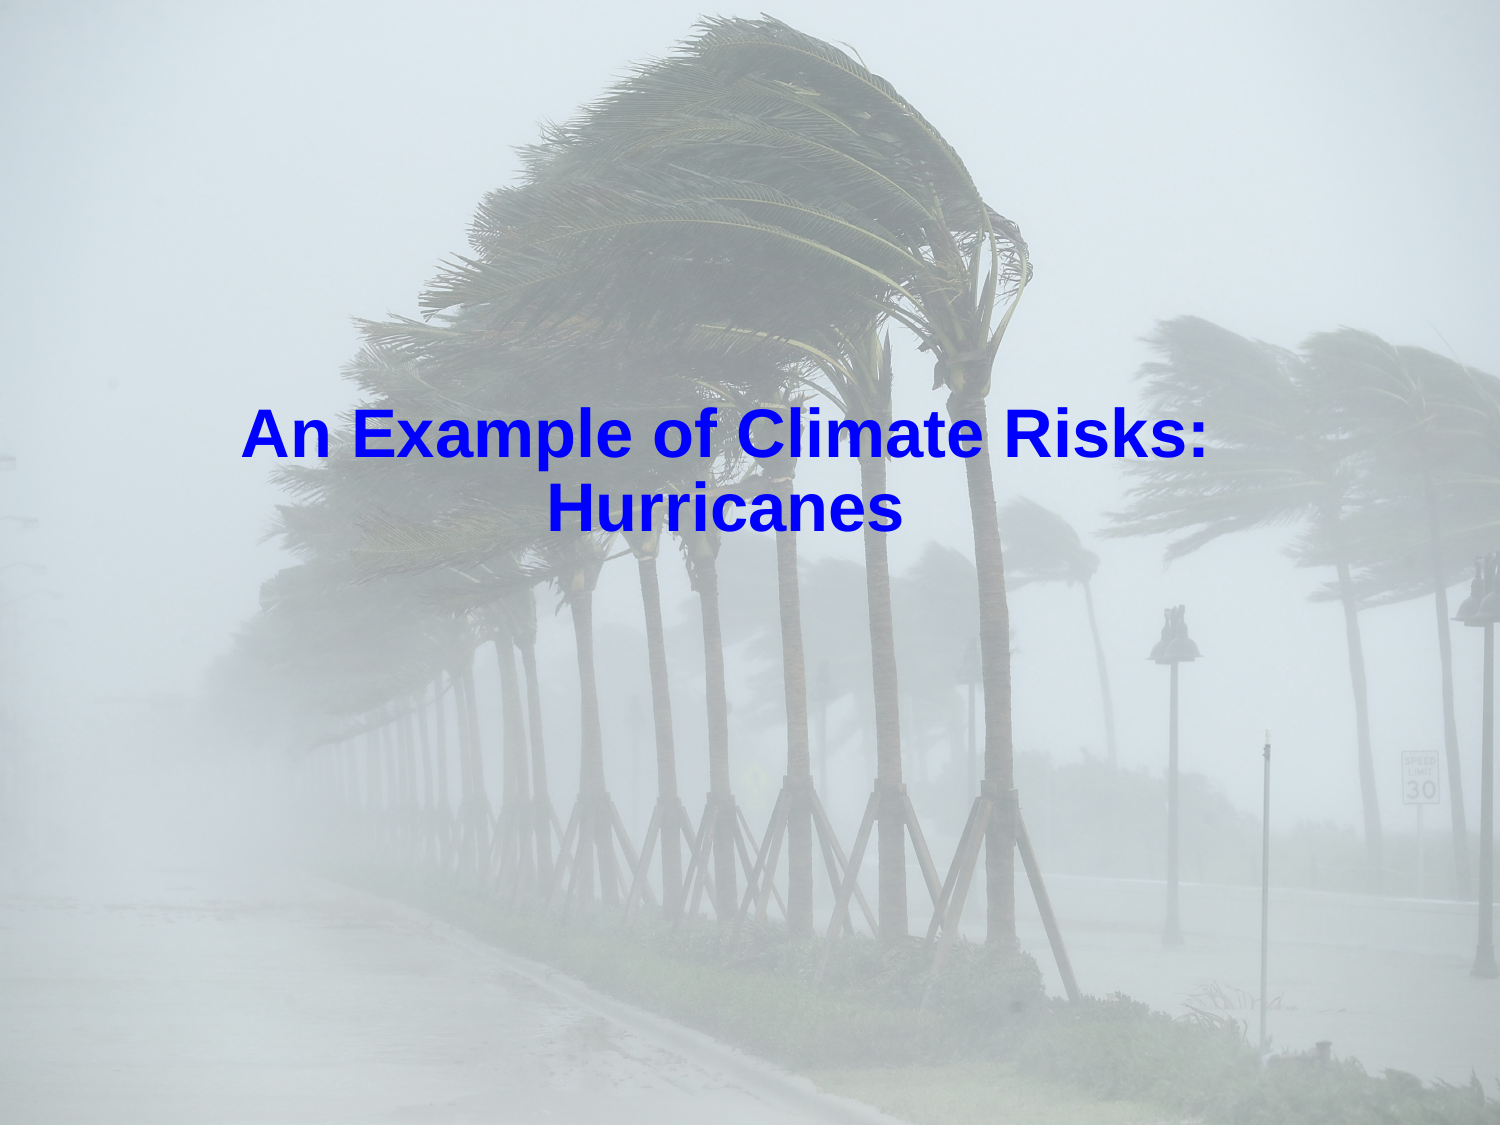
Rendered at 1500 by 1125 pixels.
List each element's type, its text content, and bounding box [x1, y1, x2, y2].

title An Example of Climate Risks: Hurricanes [79, 363, 1373, 581]
